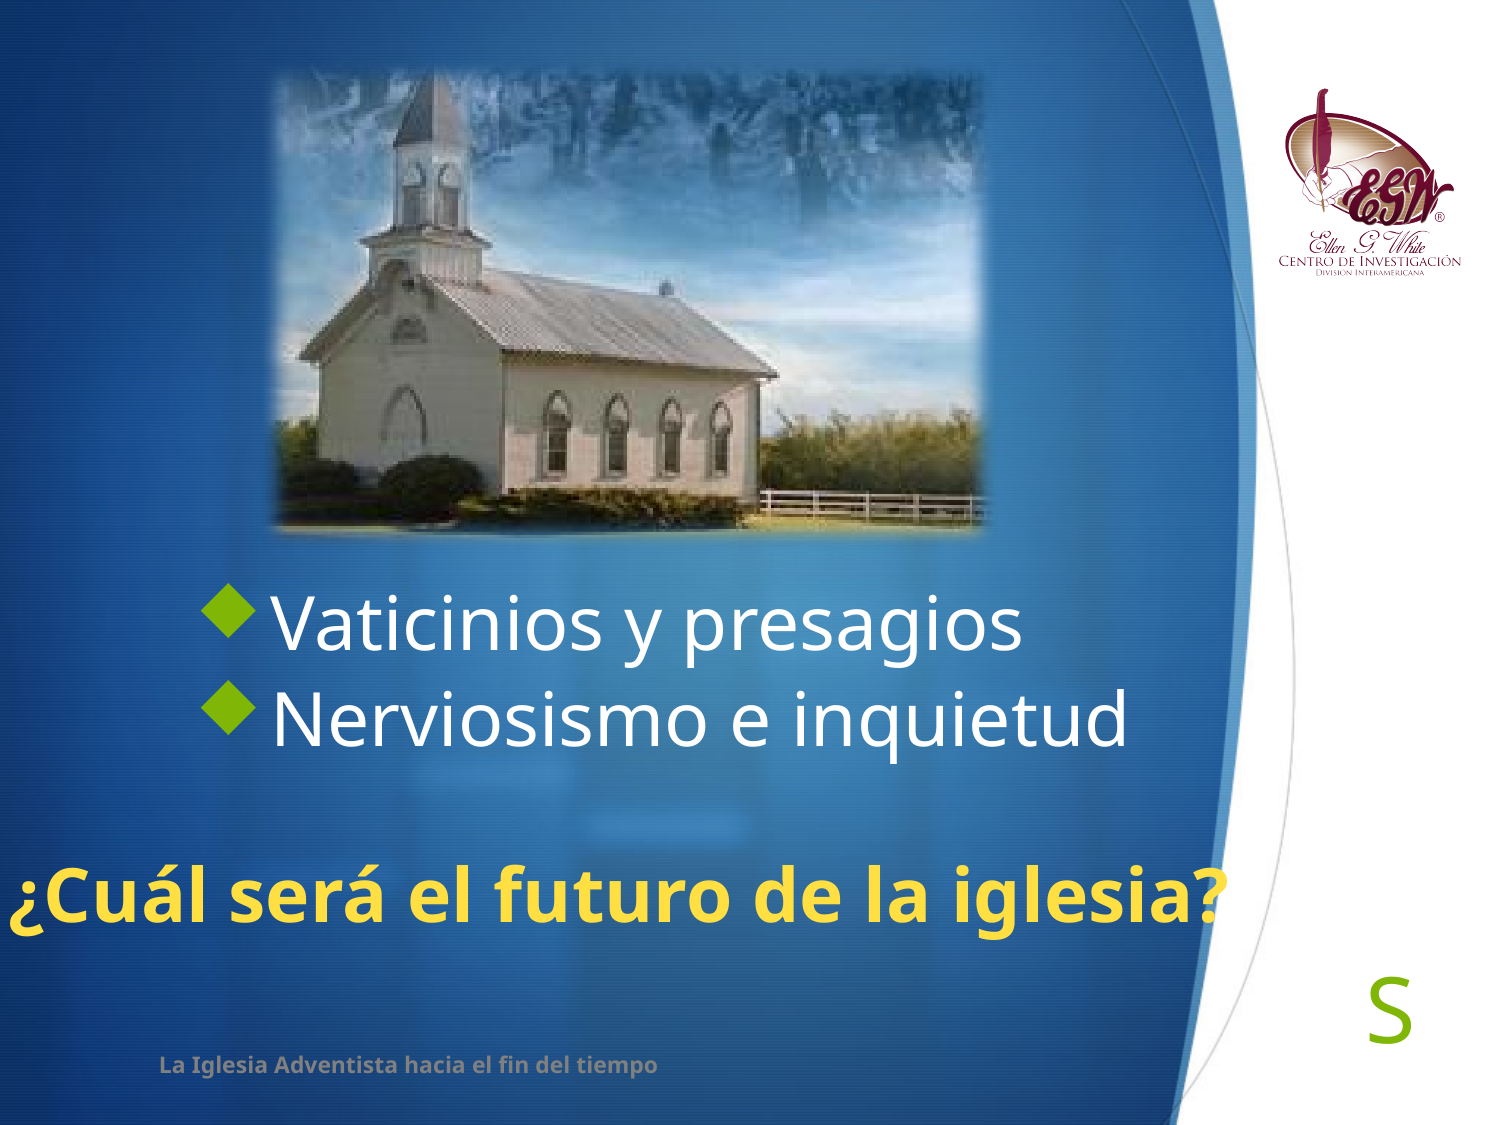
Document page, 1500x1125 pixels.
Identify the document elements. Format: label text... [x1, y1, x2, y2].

picture [0, 0, 1500, 1125]
text_box Vaticinios y presagios Nerviosismo e inquietud [180, 567, 1264, 790]
text_box ¿Cuál será el futuro de la iglesia? [0, 840, 1246, 1026]
footer La Iglesia Adventista hacia el fin del tiempo [90, 1034, 674, 1095]
